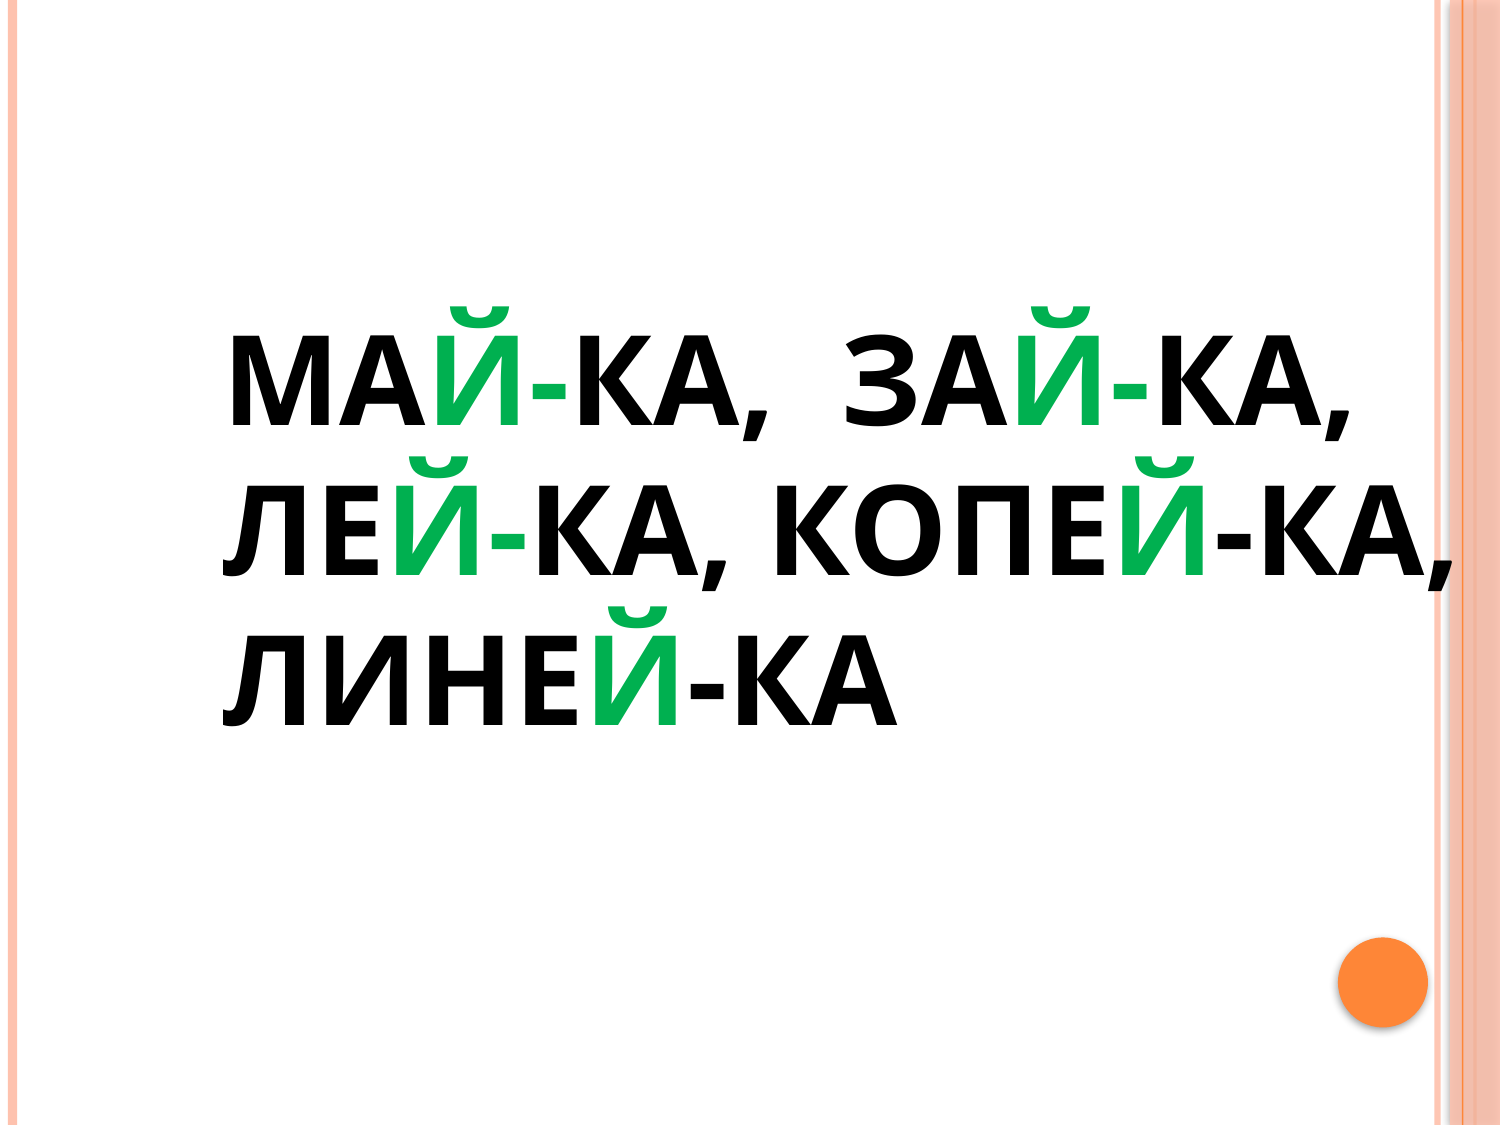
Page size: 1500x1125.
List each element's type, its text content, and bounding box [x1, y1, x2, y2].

text_box МАЙ-КА, ЗАЙ-КА, ЛЕЙ-КА, КОПЕЙ-КА, ЛИНЕЙ-КА [207, 292, 1500, 758]
